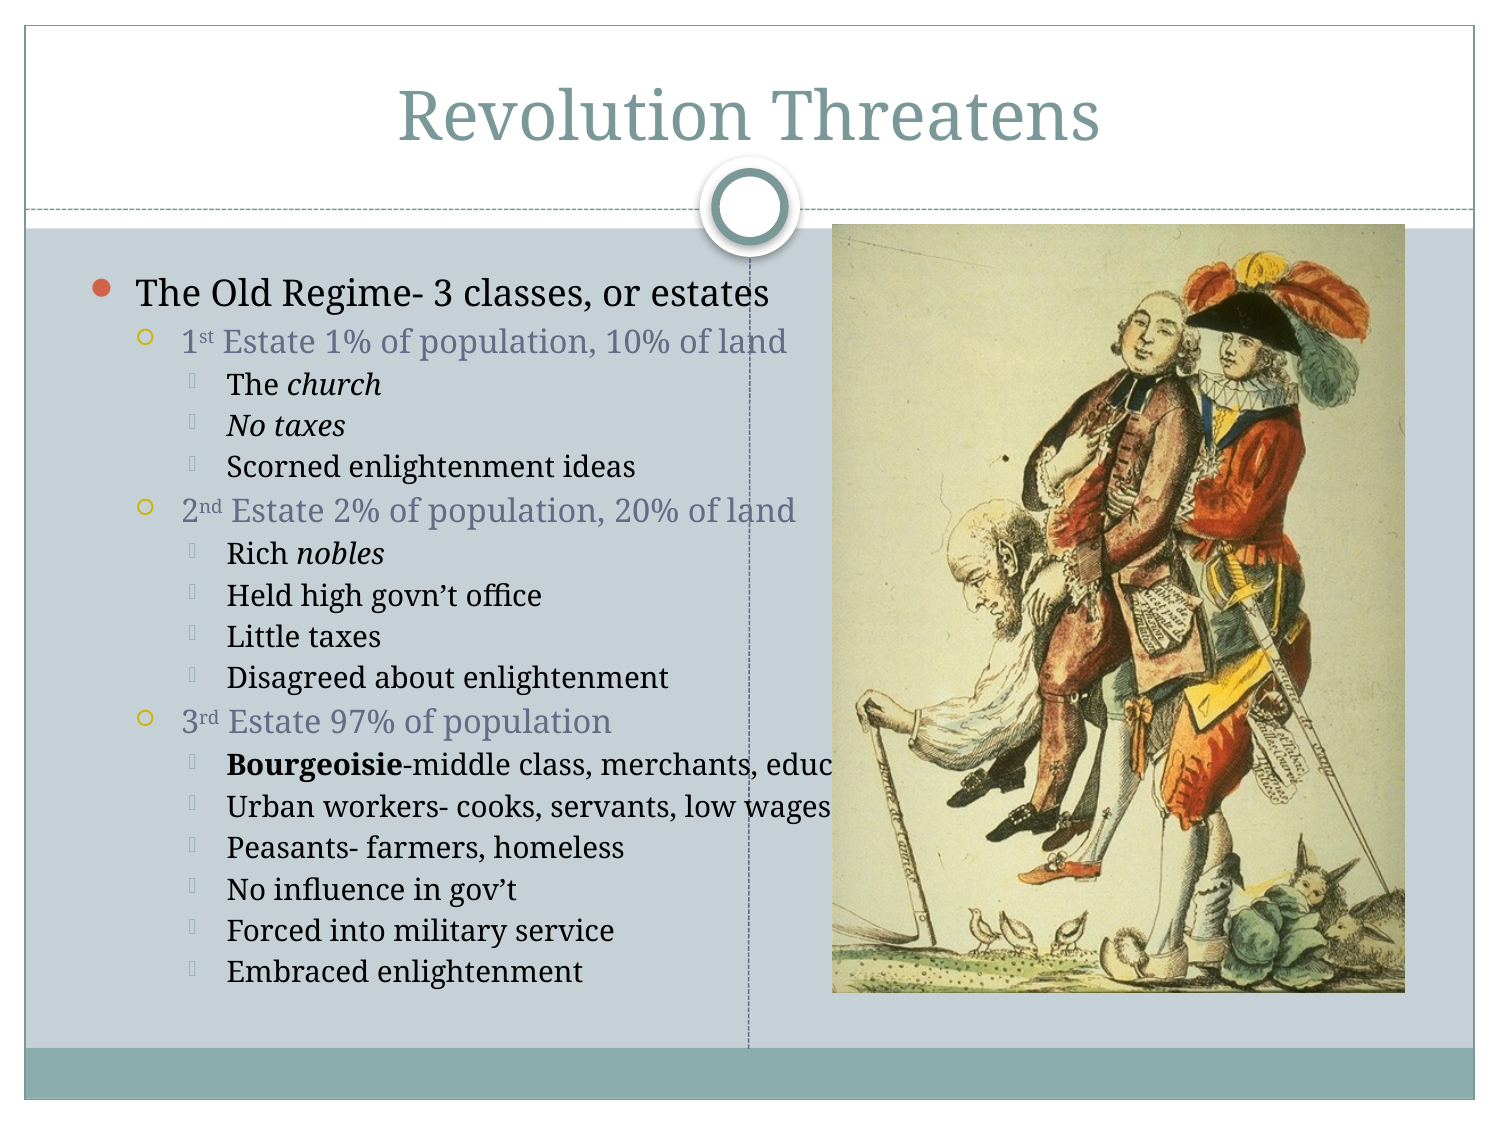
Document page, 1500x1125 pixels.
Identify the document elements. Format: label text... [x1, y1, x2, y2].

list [832, 224, 1406, 994]
title Revolution Threatens [49, 37, 1450, 162]
list The Old Regime- 3 classes, or estates 1st Estate 1% of population, 10% of land The church No taxes Scorned enlightenment ideas 2nd Estate 2% of population, 20% of land Rich nobles Held high govn’t office Little taxes Disagreed about enlightenment 3rd Estate 97% of population Bourgeoisie-middle class, merchants, educated Urban workers- cooks, servants, low wages Peasants- farmers, homeless No influence in gov’t Forced into military service Embraced enlightenment [75, 262, 947, 1005]
